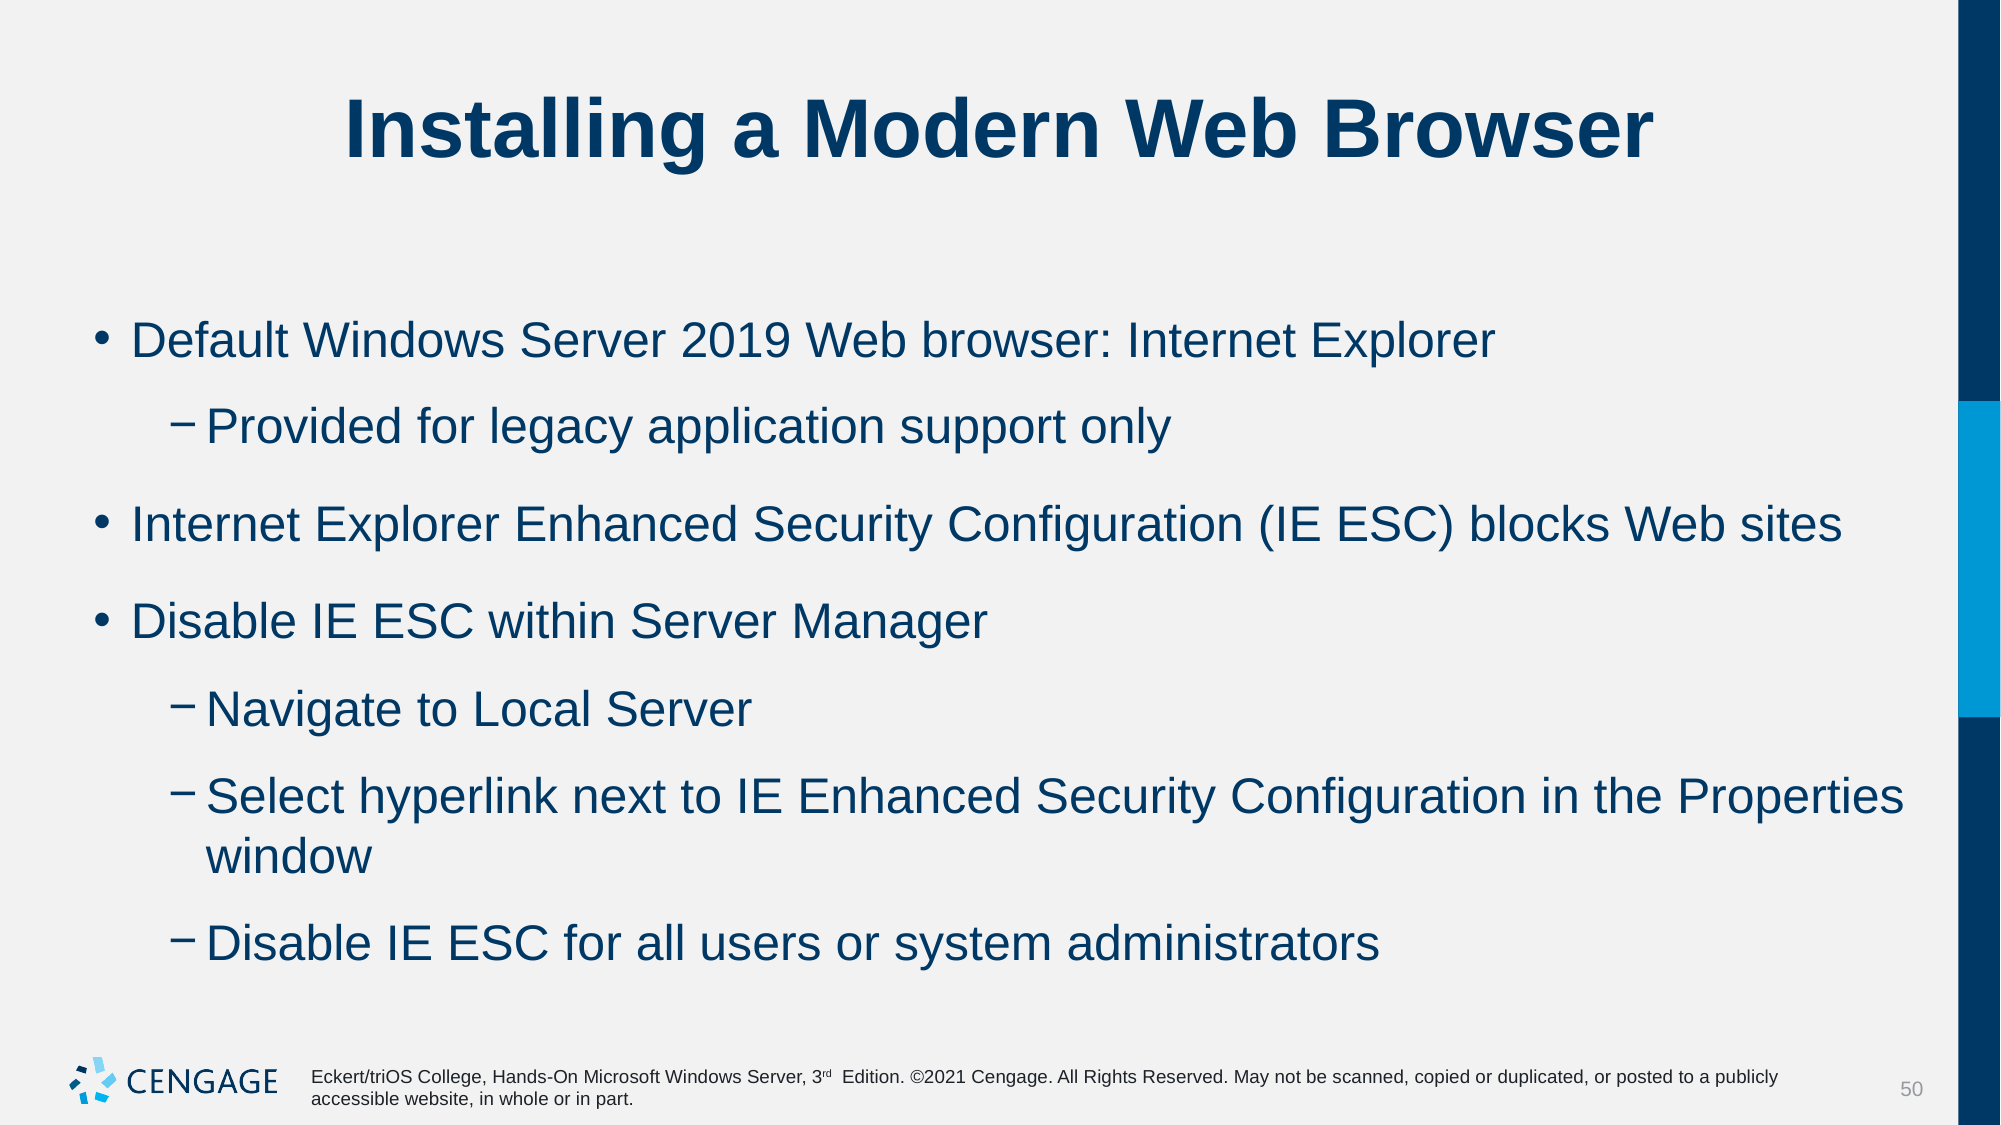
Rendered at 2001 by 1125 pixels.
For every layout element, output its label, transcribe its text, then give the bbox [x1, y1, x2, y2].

title Installing a Modern Web Browser [78, 77, 1923, 278]
picture [69, 1057, 277, 1104]
list Default Windows Server 2019 Web browser: Internet Explorer Provided for legacy application support only Internet Explorer Enhanced Security Configuration (IE ESC) blocks Web sites Disable IE ESC within Server Manager Navigate to Local Server Select hyperlink next to IE Enhanced Security Configuration in the Properties window Disable IE ESC for all users or system administrators [78, 299, 1923, 1014]
